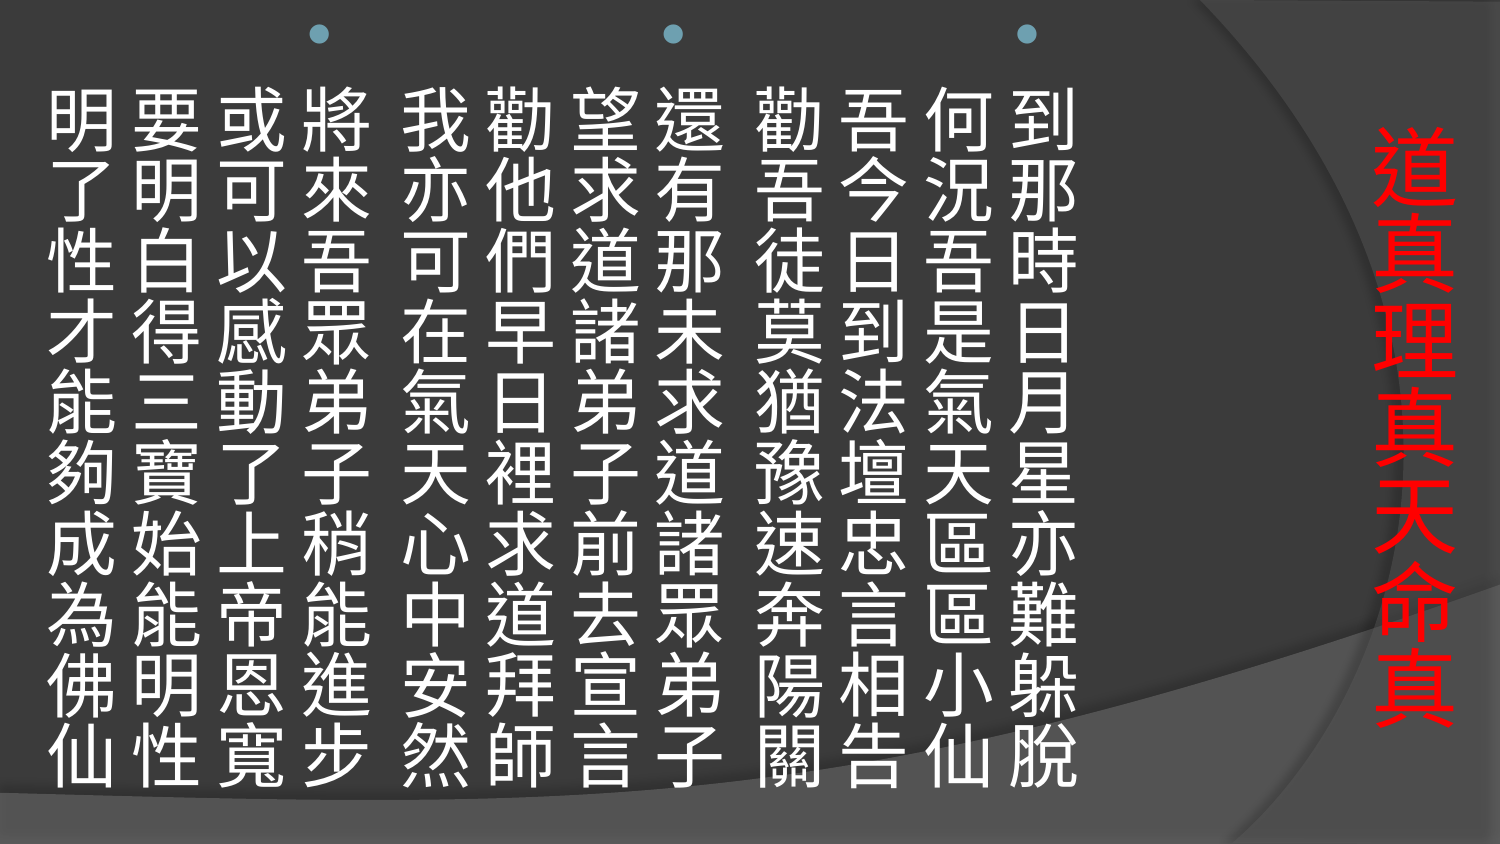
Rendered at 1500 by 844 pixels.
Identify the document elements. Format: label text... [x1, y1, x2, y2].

title 道真理真天命真 [1352, 43, 1473, 812]
list 到那時日月星亦難躲脫 何況吾是氣天區區小仙吾今日到法壇忠言相告勸吾徒莫猶豫速奔陽關 還有那未求道諸眾弟子望求道諸弟子前去宣言勸他們早日裡求道拜師我亦可在氣天心中安然 將來吾眾弟子稍能進步或可以感動了上帝恩寬要明白得三寶始能明性明了性才能夠成為佛仙 [29, 0, 1329, 824]
